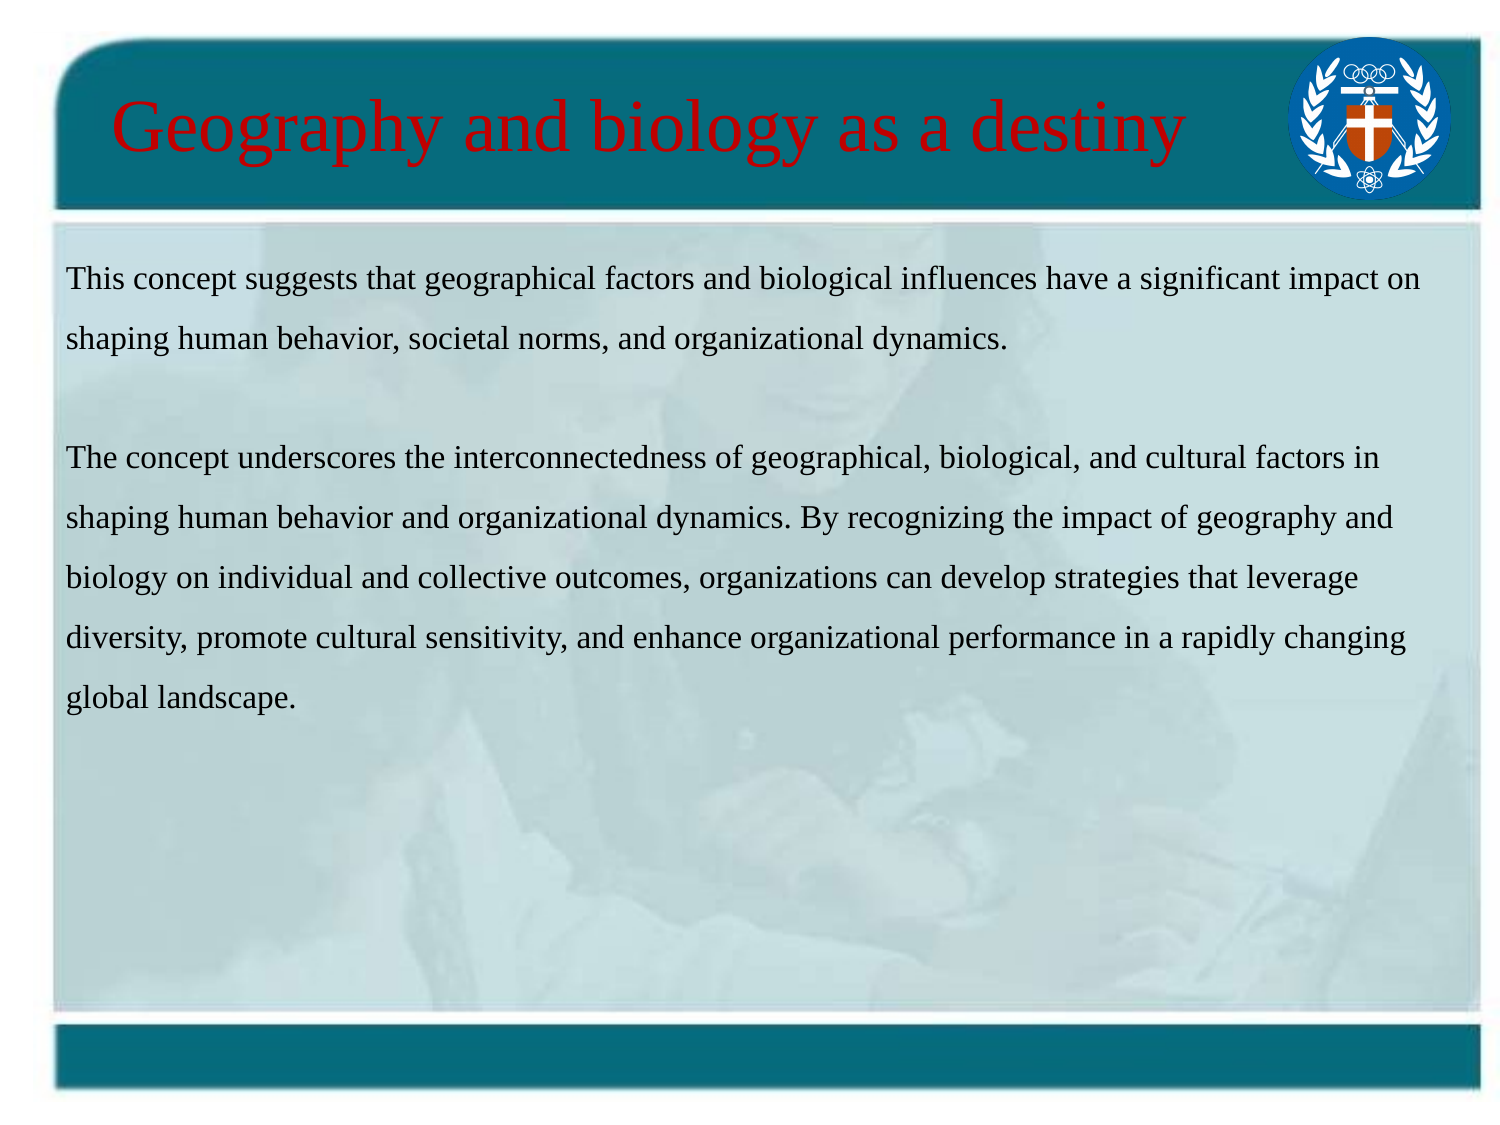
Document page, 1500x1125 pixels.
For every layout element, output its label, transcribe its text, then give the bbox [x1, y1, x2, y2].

picture [33, 31, 1500, 1102]
title Geography and biology as a destiny [94, 73, 1240, 228]
text_box This concept suggests that geographical factors and biological influences have a significant impact on shaping human behavior, societal norms, and organizational dynamics. The concept underscores the interconnectedness of geographical, biological, and cultural factors in shaping human behavior and organizational dynamics. By recognizing the impact of geography and biology on individual and collective outcomes, organizations can develop strategies that leverage diversity, promote cultural sensitivity, and enhance organizational performance in a rapidly changing global landscape. [51, 228, 1475, 723]
